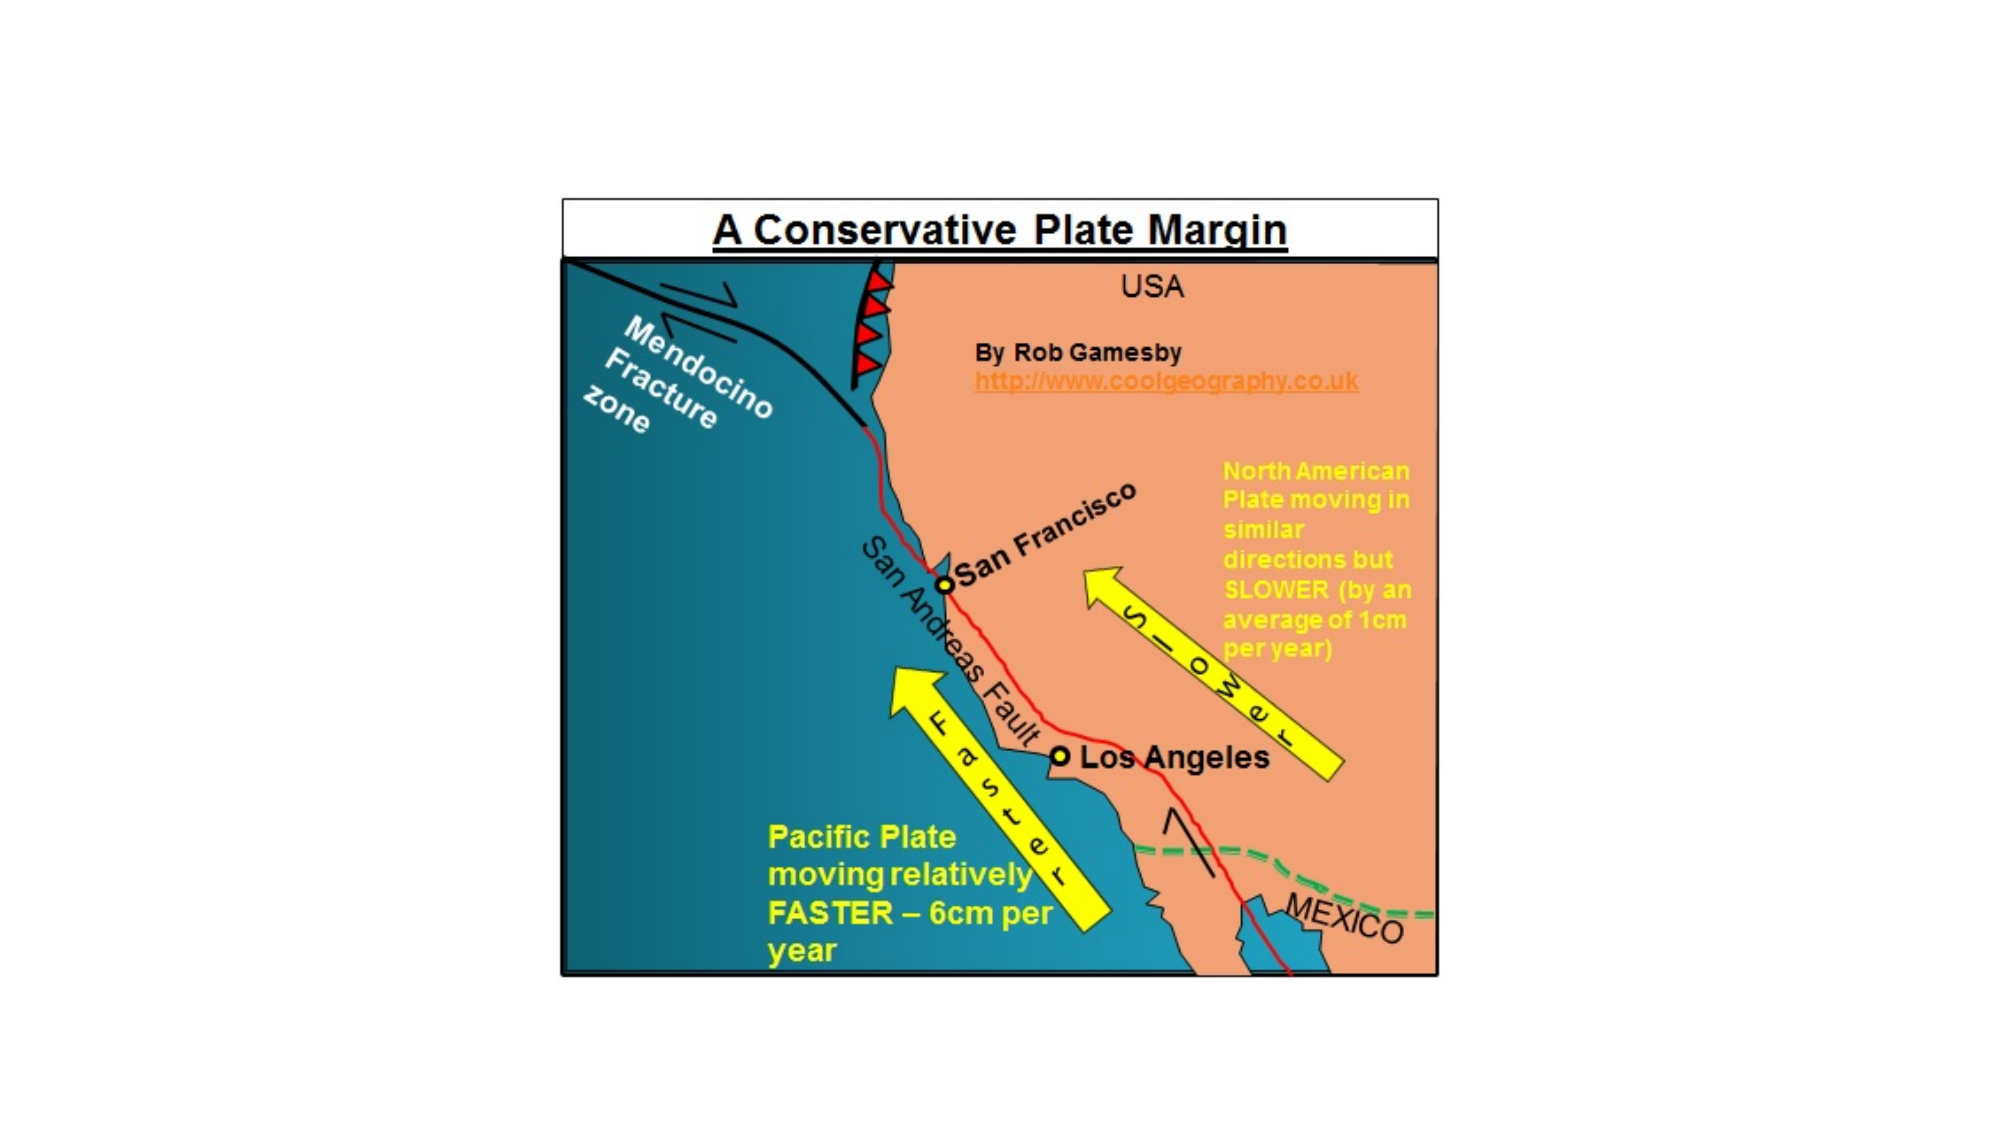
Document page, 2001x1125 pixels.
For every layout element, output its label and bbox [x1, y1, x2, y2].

picture [557, 195, 1443, 981]
